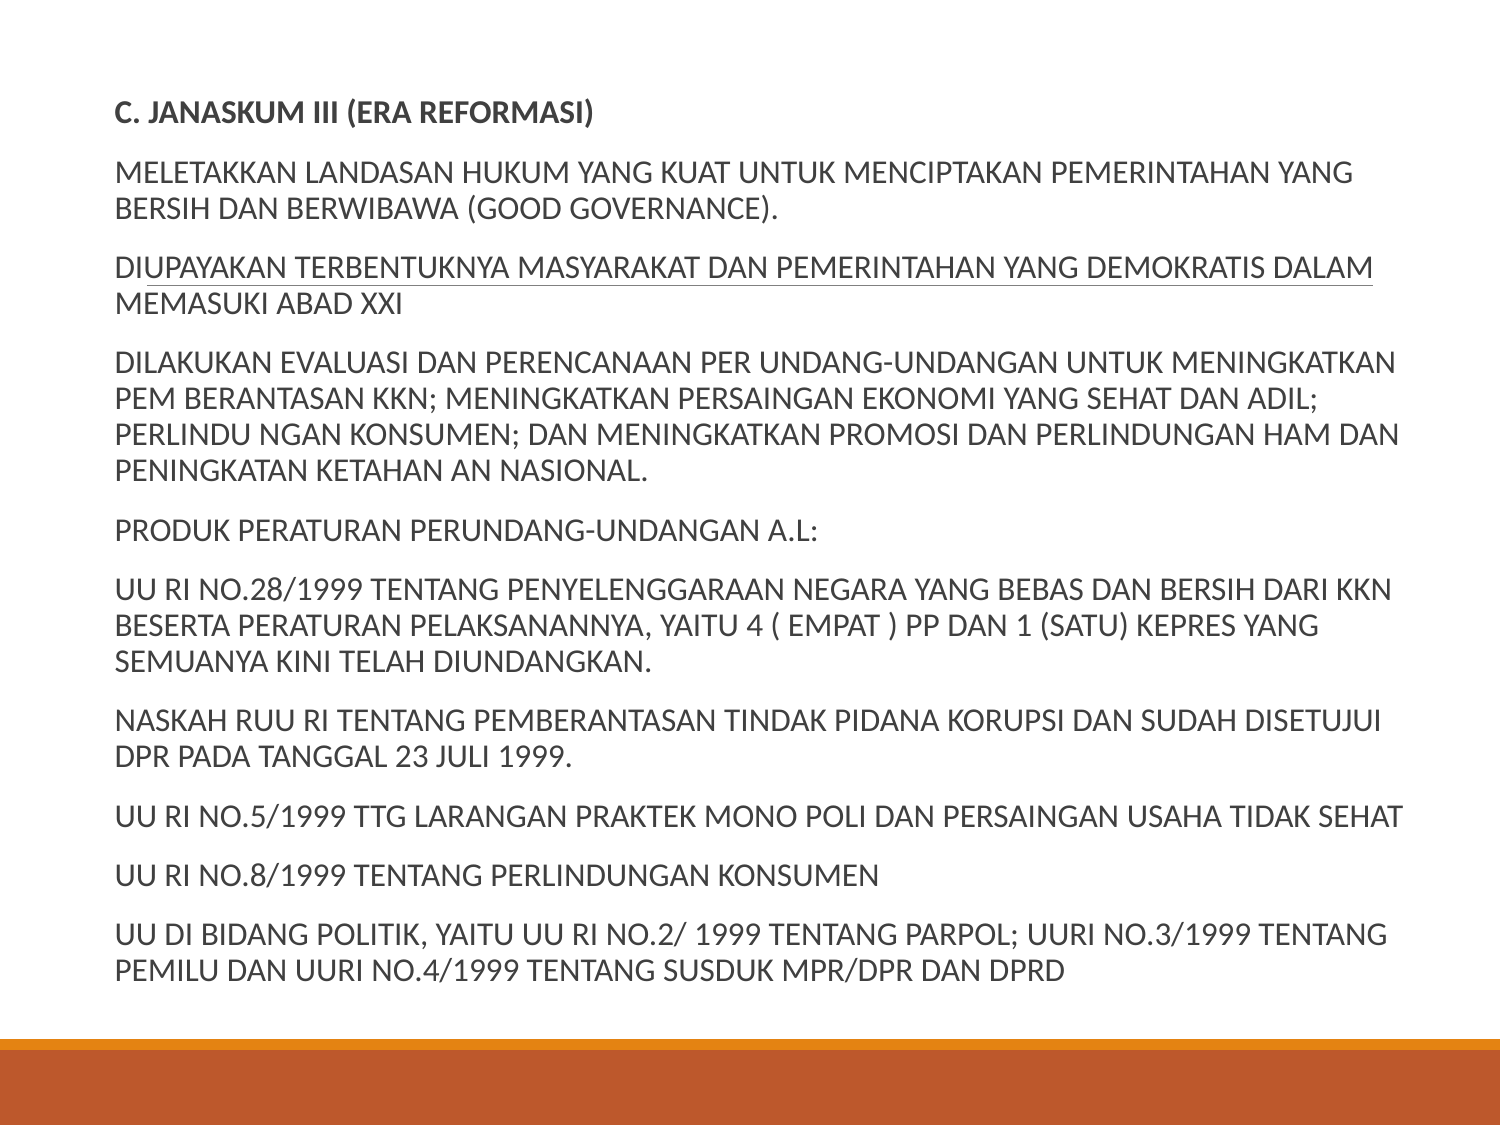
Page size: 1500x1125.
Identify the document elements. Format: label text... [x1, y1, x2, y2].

list C. JANASKUM III (ERA REFORMASI) MELETAKKAN LANDASAN HUKUM YANG KUAT UNTUK MENCIPTAKAN PEMERINTAHAN YANG BERSIH DAN BERWIBAWA (GOOD GOVERNANCE). DIUPAYAKAN TERBENTUKNYA MASYARAKAT DAN PEMERINTAHAN YANG DEMOKRATIS DALAM MEMASUKI ABAD XXI DILAKUKAN EVALUASI DAN PERENCANAAN PER UNDANG-UNDANGAN UNTUK MENINGKATKAN PEM BERANTASAN KKN; MENINGKATKAN PERSAINGAN EKONOMI YANG SEHAT DAN ADIL; PERLINDU NGAN KONSUMEN; DAN MENINGKATKAN PROMOSI DAN PERLINDUNGAN HAM DAN PENINGKATAN KETAHAN AN NASIONAL. PRODUK PERATURAN PERUNDANG-UNDANGAN A.L: UU RI NO.28/1999 TENTANG PENYELENGGARAAN NEGARA YANG BEBAS DAN BERSIH DARI KKN BESERTA PERATURAN PELAKSANANNYA, YAITU 4 ( EMPAT ) PP DAN 1 (SATU) KEPRES YANG SEMUANYA KINI TELAH DIUNDANGKAN. NASKAH RUU RI TENTANG PEMBERANTASAN TINDAK PIDANA KORUPSI DAN SUDAH DISETUJUI DPR PADA TANGGAL 23 JULI 1999. UU RI NO.5/1999 TTG LARANGAN PRAKTEK MONO POLI DAN PERSAINGAN USAHA TIDAK SEHAT UU RI NO.8/1999 TENTANG PERLINDUNGAN KONSUMEN UU DI BIDANG POLITIK, YAITU UU RI NO.2/ 1999 TENTANG PARPOL; UURI NO.3/1999 TENTANG PEMILU DAN UURI NO.4/1999 TENTANG SUSDUK MPR/DPR DAN DPRD [100, 87, 1438, 1000]
